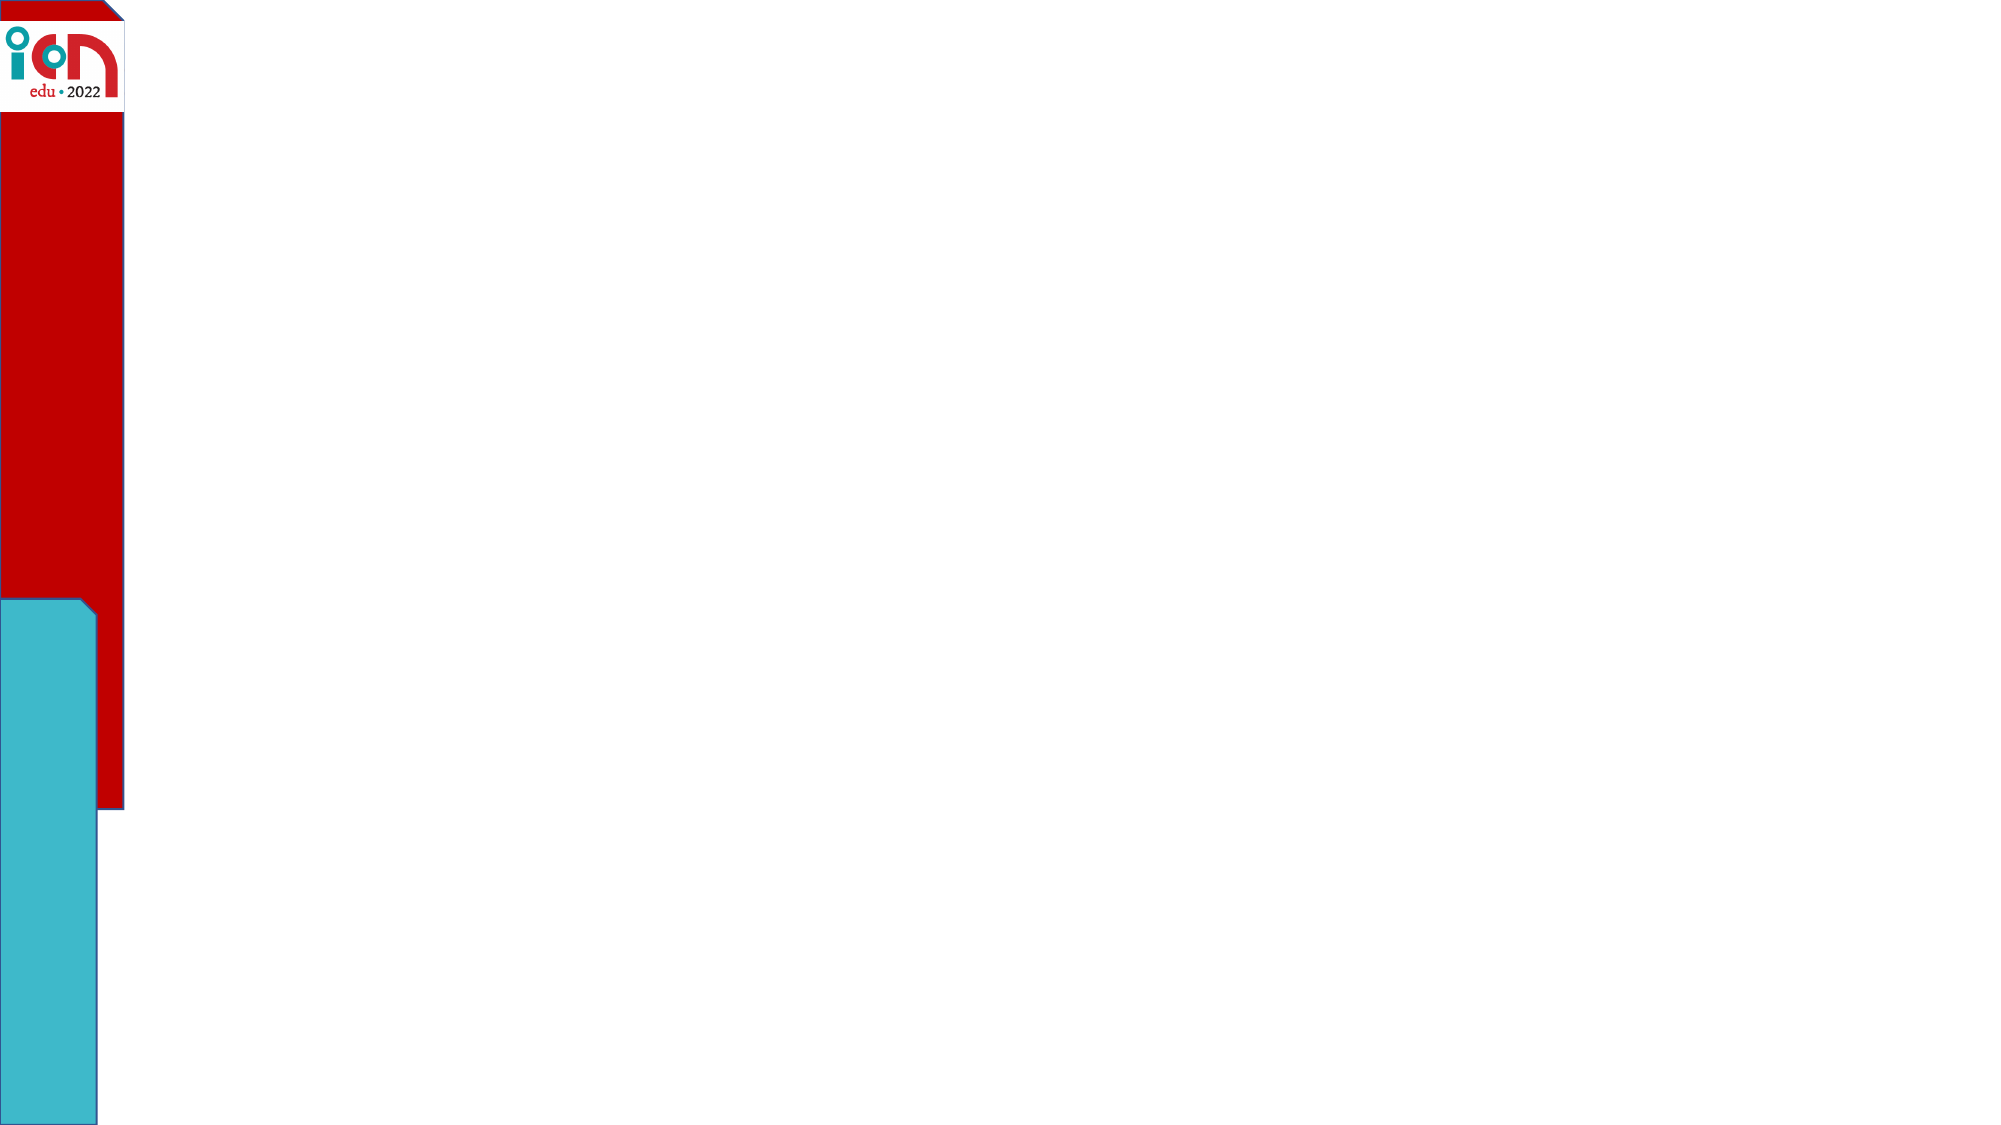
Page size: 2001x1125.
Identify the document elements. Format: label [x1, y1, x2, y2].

picture [0, 21, 125, 112]
